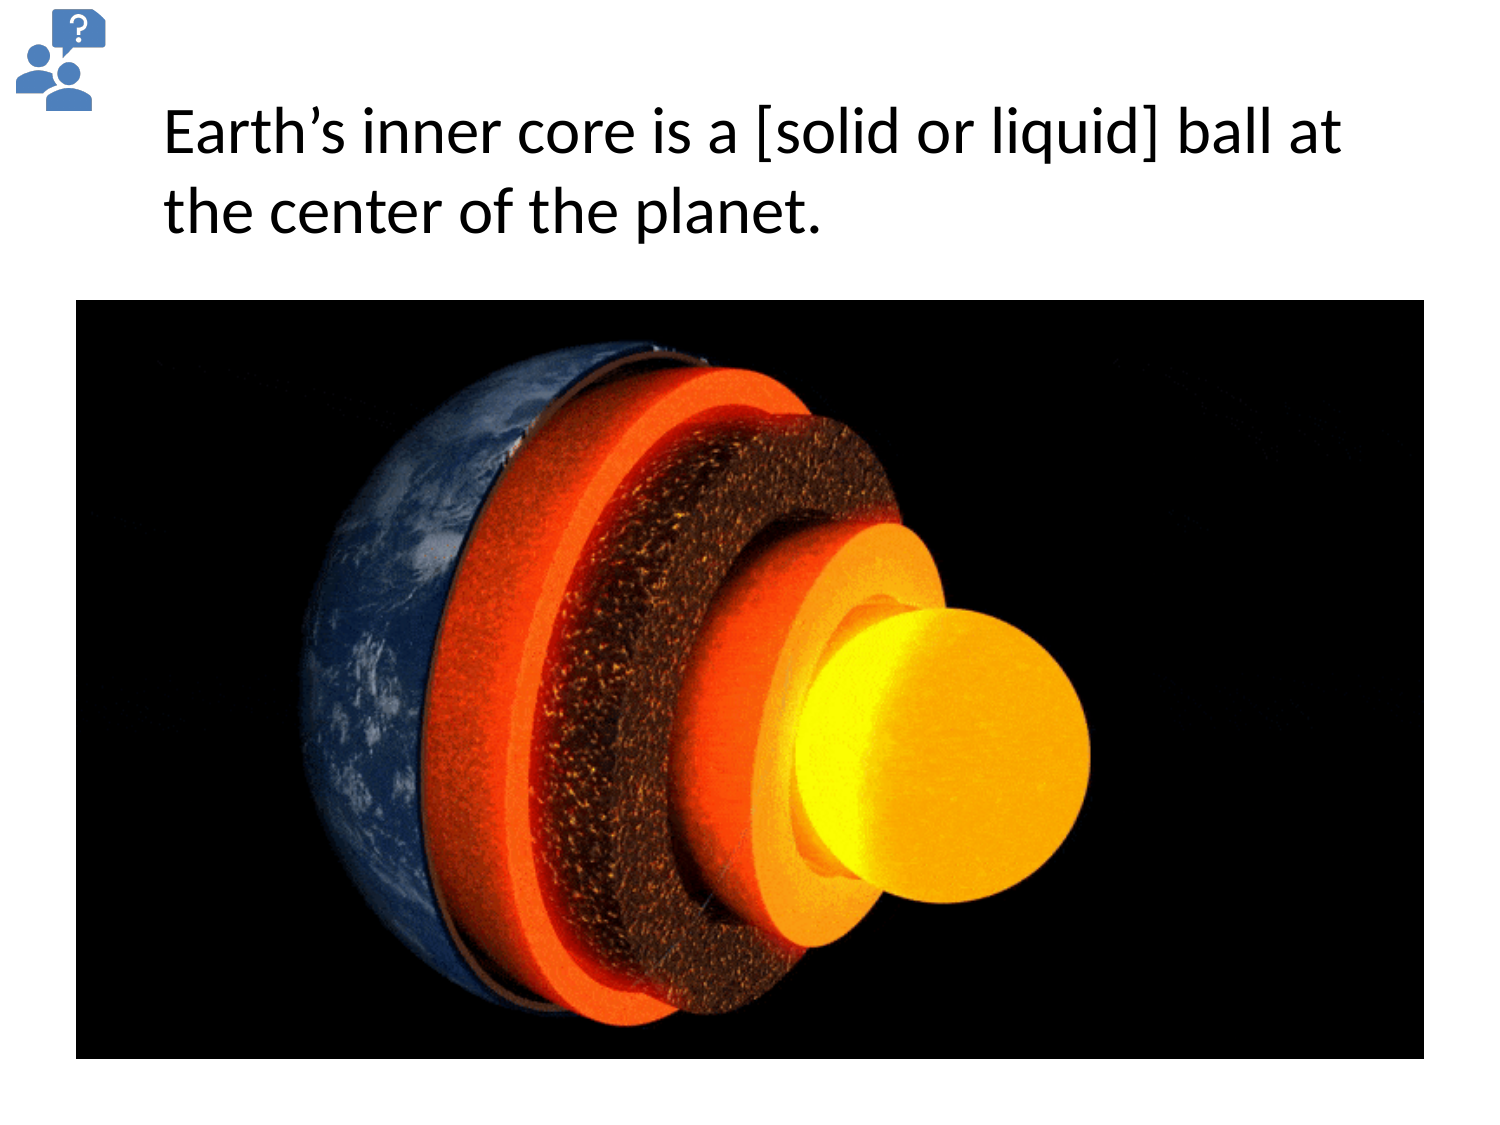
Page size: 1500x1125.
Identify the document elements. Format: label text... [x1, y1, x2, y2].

text_box Earth’s inner core is a [solid or liquid] ball at the center of the planet. [148, 79, 1402, 254]
picture [76, 300, 1424, 1059]
text_box [0, 0, 121, 121]
